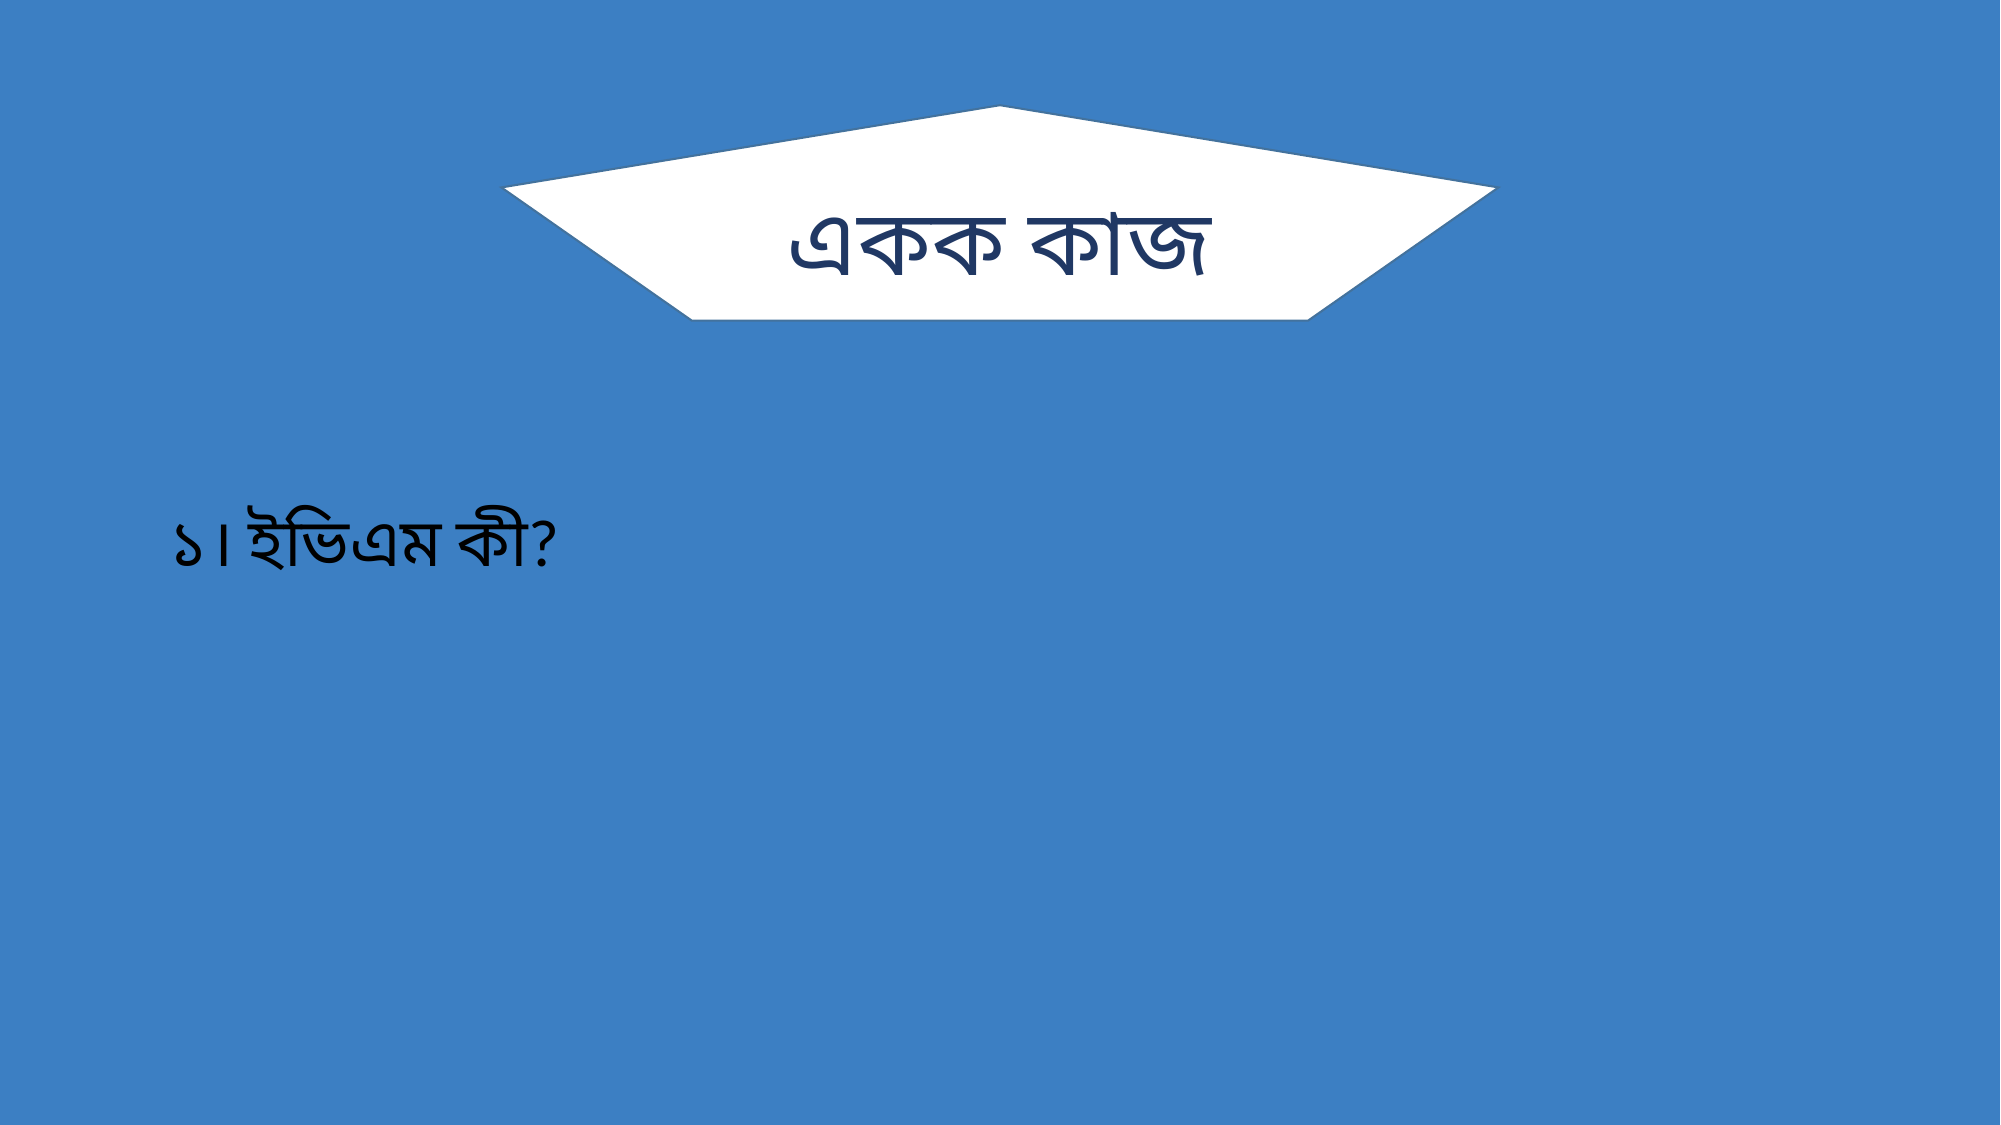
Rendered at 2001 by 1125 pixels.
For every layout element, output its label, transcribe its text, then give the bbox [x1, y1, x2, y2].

text_box একক কাজ [498, 104, 1502, 322]
text_box ১। ইভিএম কী? [154, 492, 624, 587]
